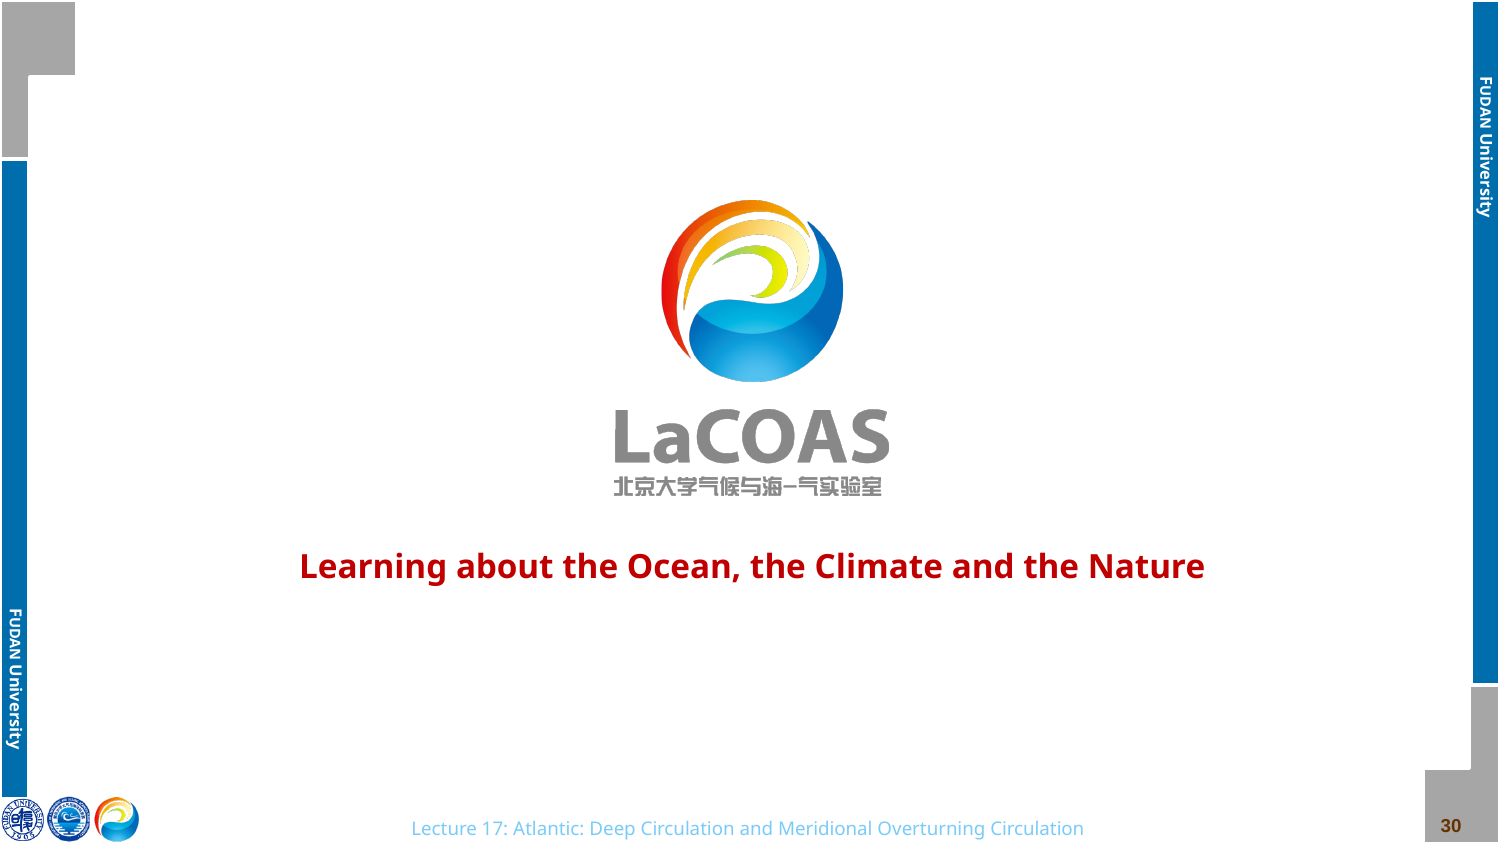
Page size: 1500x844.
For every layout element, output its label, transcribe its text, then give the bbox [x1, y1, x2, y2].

picture [0, 797, 44, 841]
picture [94, 797, 139, 842]
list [613, 200, 889, 497]
picture [47, 794, 90, 842]
text_box Learning about the Ocean, the Climate and the Nature [242, 507, 1264, 603]
